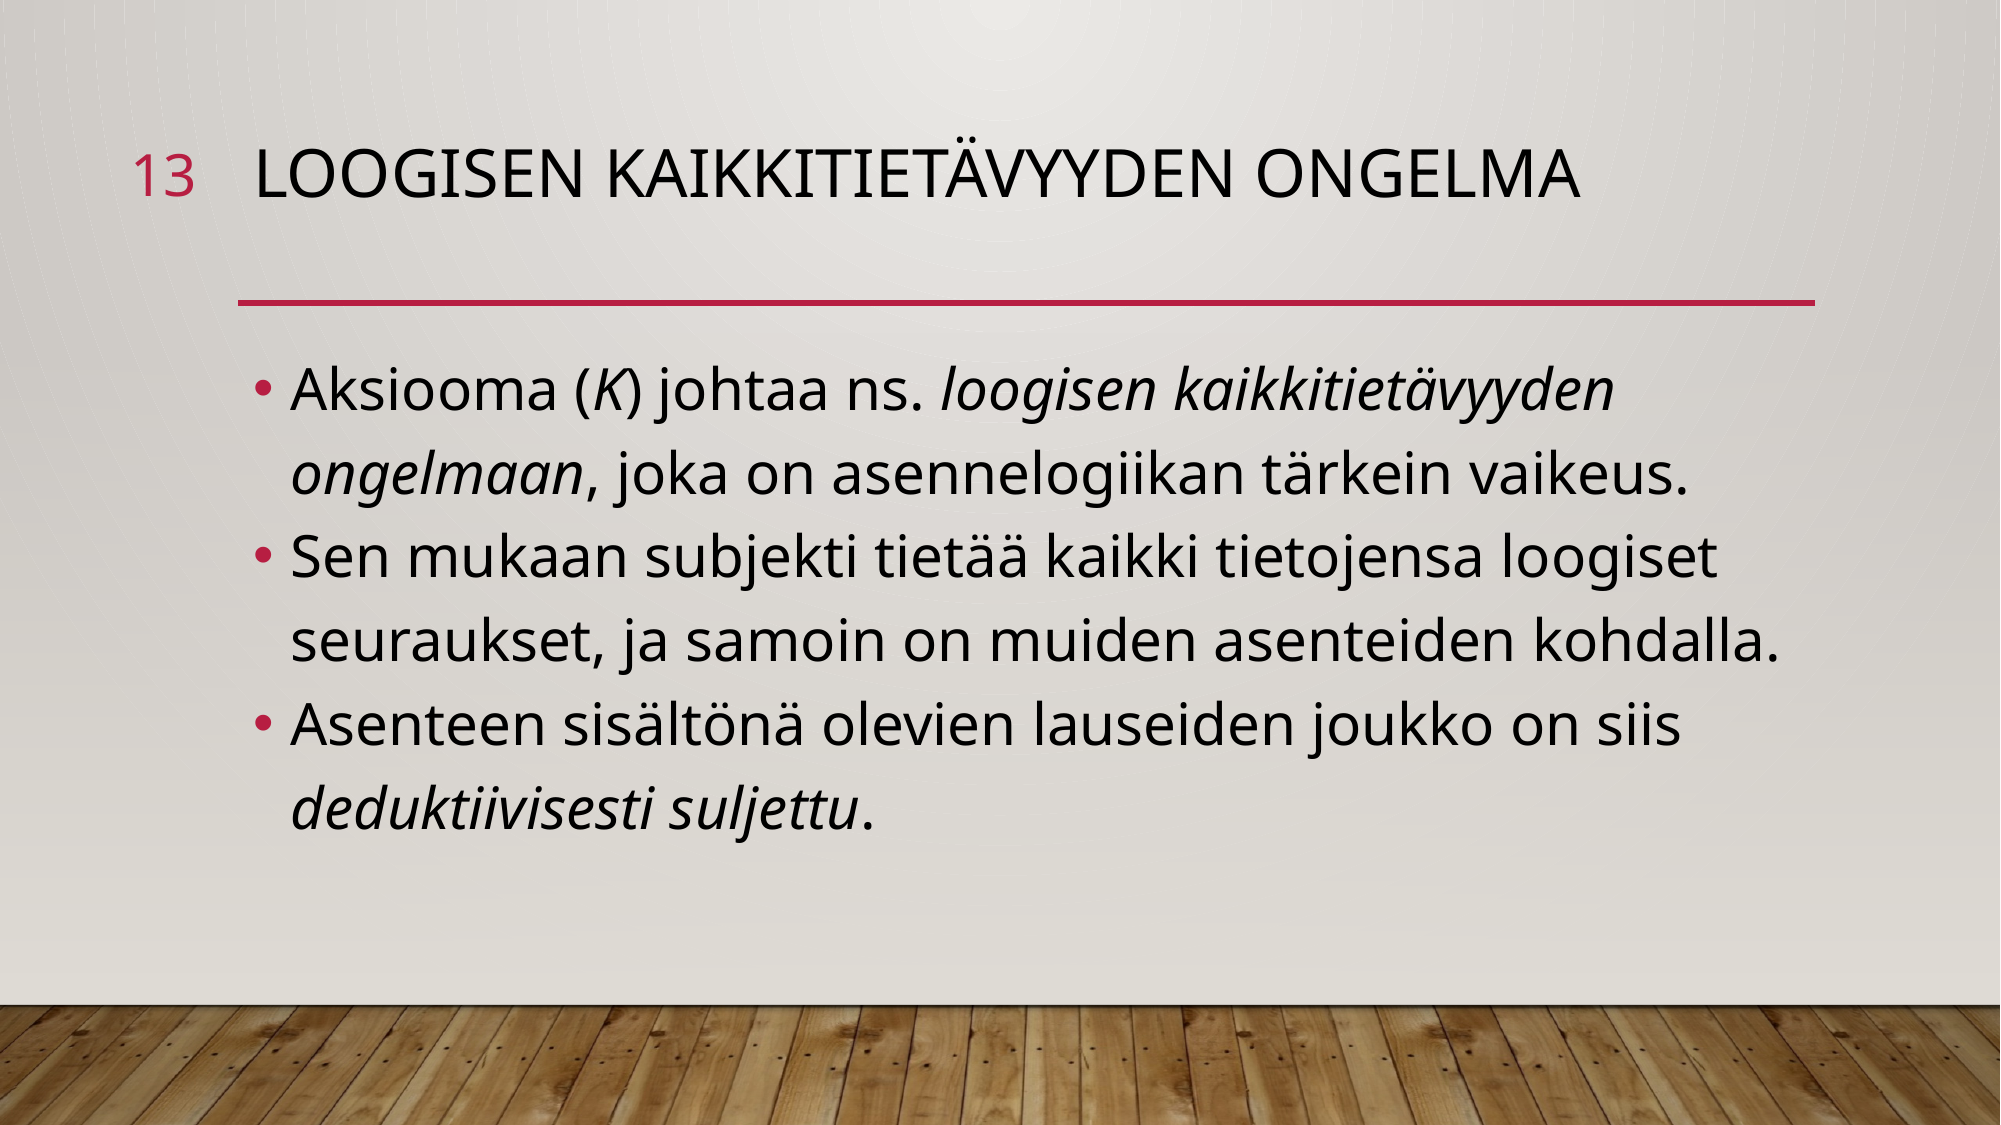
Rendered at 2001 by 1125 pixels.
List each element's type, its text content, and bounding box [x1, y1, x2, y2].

slide_number 13 [78, 131, 212, 214]
title Loogisen kaikkitietävyyden ongelma [238, 131, 1814, 305]
picture [0, 1005, 2000, 1125]
list Aksiooma (K) johtaa ns. loogisen kaikkitietävyyden ongelmaan, joka on asennelogiikan tärkein vaikeus. Sen mukaan subjekti tietää kaikki tietojensa loogiset seuraukset, ja samoin on muiden asenteiden kohdalla. Asenteen sisältönä olevien lauseiden joukko on siis deduktiivisesti suljettu. [238, 330, 1814, 897]
